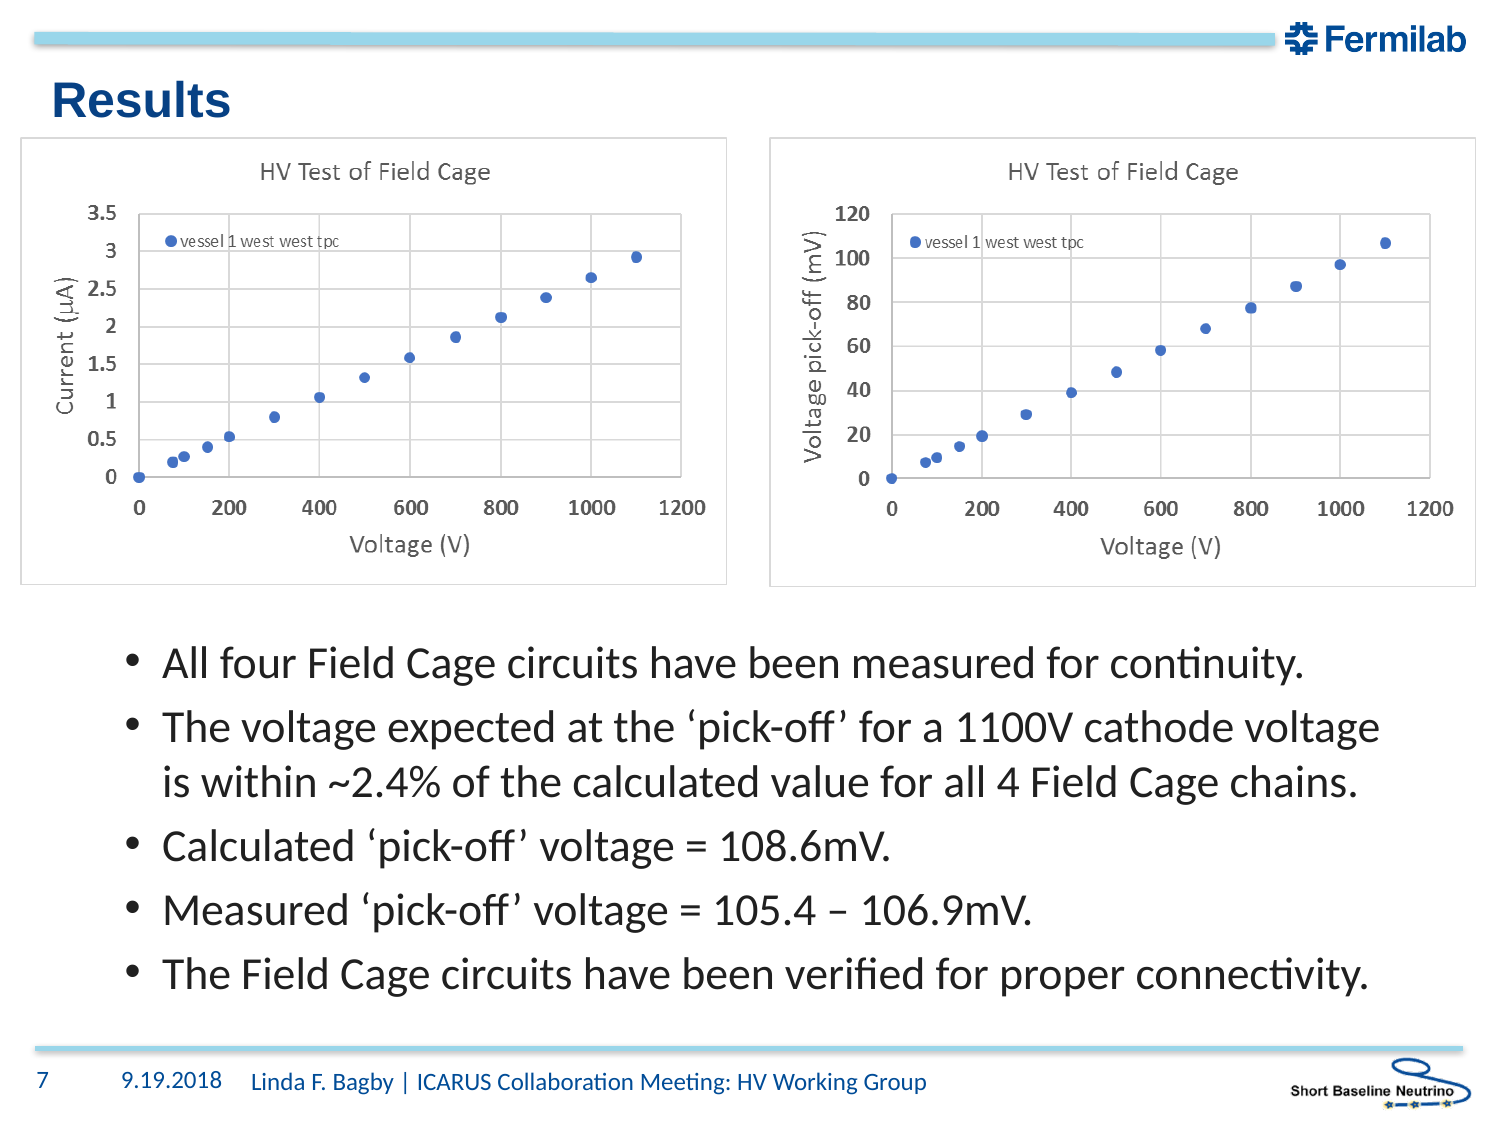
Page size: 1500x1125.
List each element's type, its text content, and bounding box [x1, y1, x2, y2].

picture [20, 137, 727, 585]
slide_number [120, 1063, 232, 1104]
list All four Field Cage circuits have been measured for continuity. The voltage expected at the ‘pick-off’ for a 1100V cathode voltage is within ~2.4% of the calculated value for all 4 Field Cage chains. Calculated ‘pick-off’ voltage = 108.6mV. Measured ‘pick-off’ voltage = 105.4 – 106.9mV. The Field Cage circuits have been verified for proper connectivity. [105, 632, 1418, 1027]
picture [1285, 22, 1466, 55]
picture [1285, 1051, 1474, 1114]
picture [769, 137, 1476, 587]
title Results [36, 59, 1397, 132]
slide_number 7 [36, 1063, 105, 1103]
footer Linda F. Bagby | ICARUS Collaboration Meeting: HV Working Group [251, 1065, 1263, 1105]
